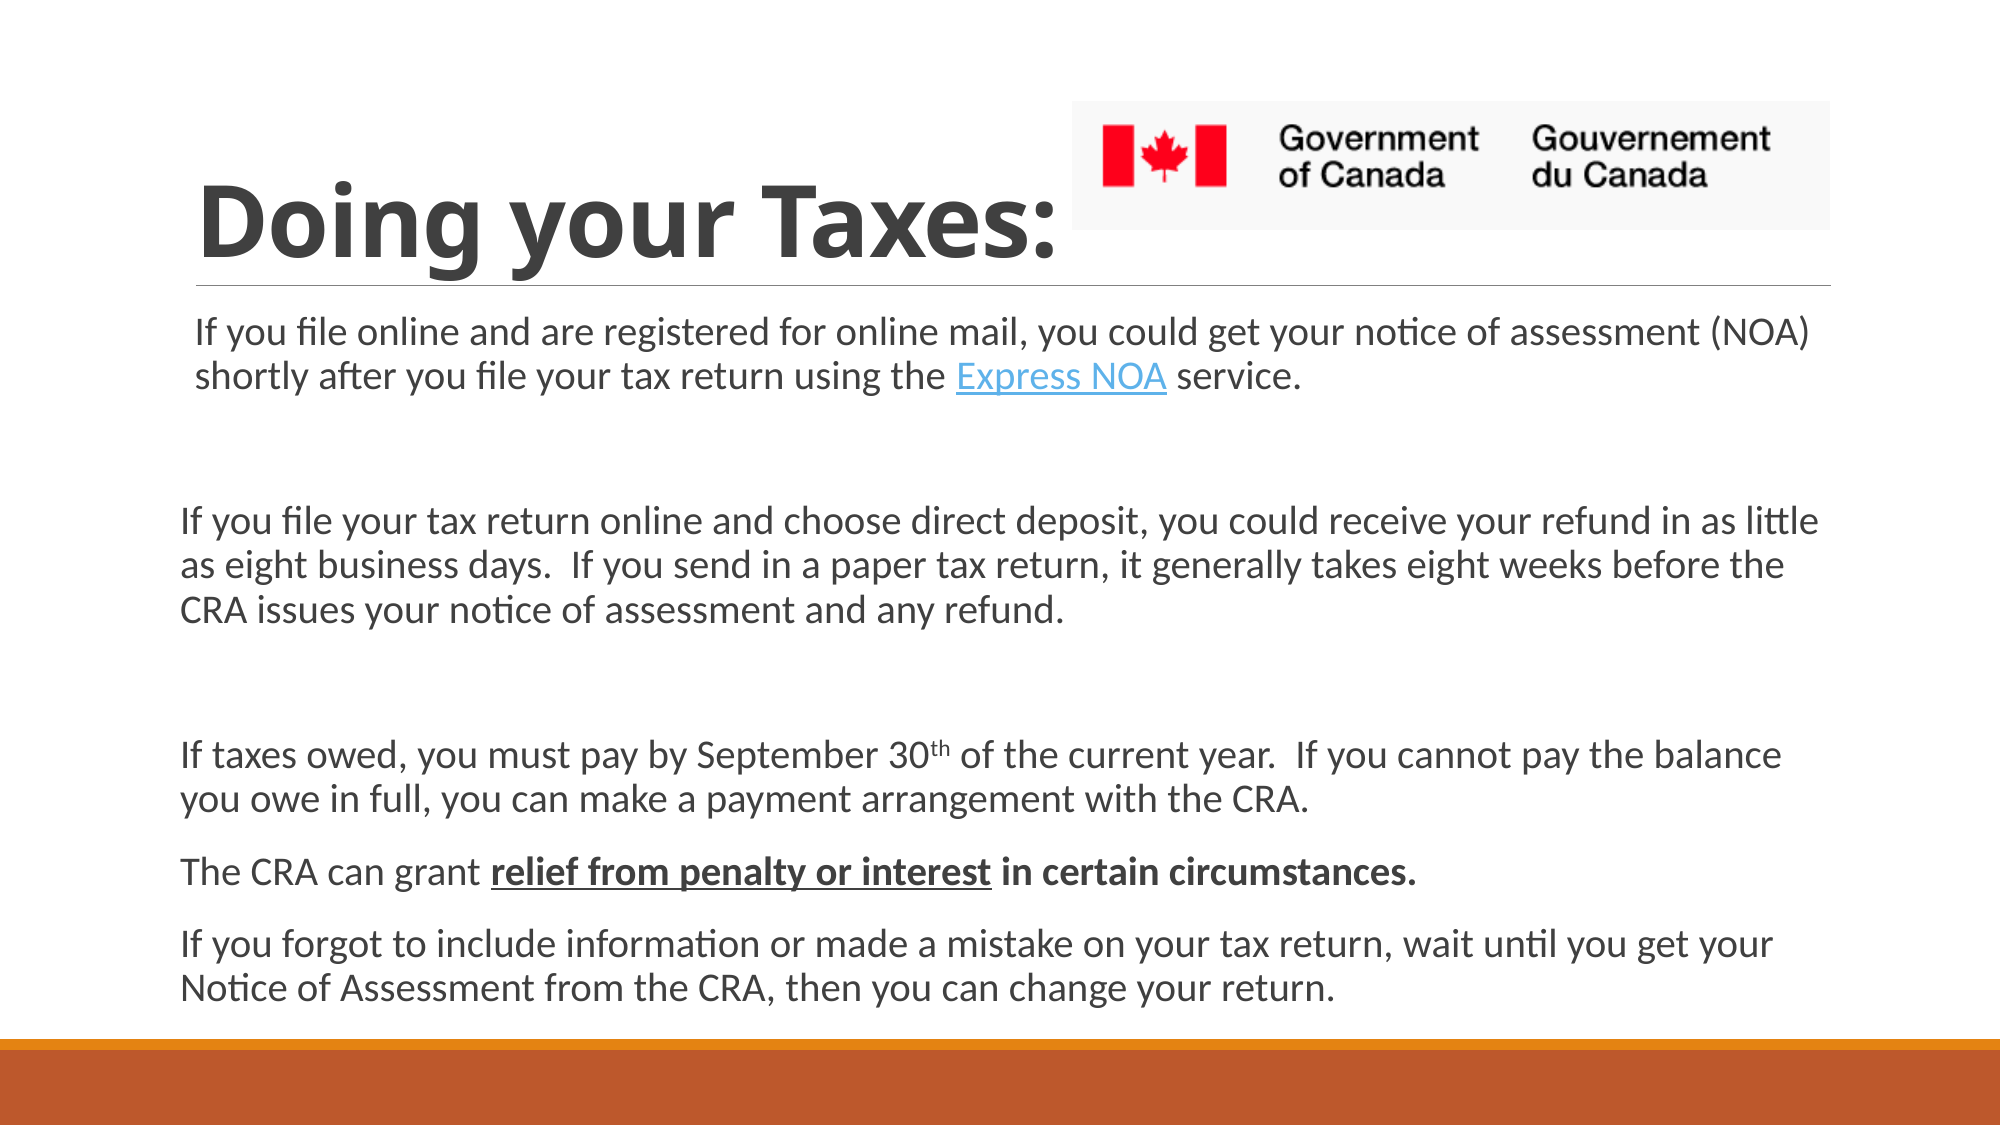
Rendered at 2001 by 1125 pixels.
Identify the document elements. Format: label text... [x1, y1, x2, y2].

list If you file online and are registered for online mail, you could get your notice of assessment (NOA) shortly after you file your tax return using the Express NOA service. If you file your tax return online and choose direct deposit, you could receive your refund in as little as eight business days. If you send in a paper tax return, it generally takes eight weeks before the CRA issues your notice of assessment and any refund. If taxes owed, you must pay by September 30th of the current year. If you cannot pay the balance you owe in full, you can make a payment arrangement with the CRA. The CRA can grant relief from penalty or interest in certain circumstances. If you forgot to include information or made a mistake on your tax return, wait until you get your Notice of Assessment from the CRA, then you can change your return. [180, 302, 1830, 1025]
title Doing your Taxes: [180, 47, 1830, 285]
picture [1071, 101, 1831, 231]
